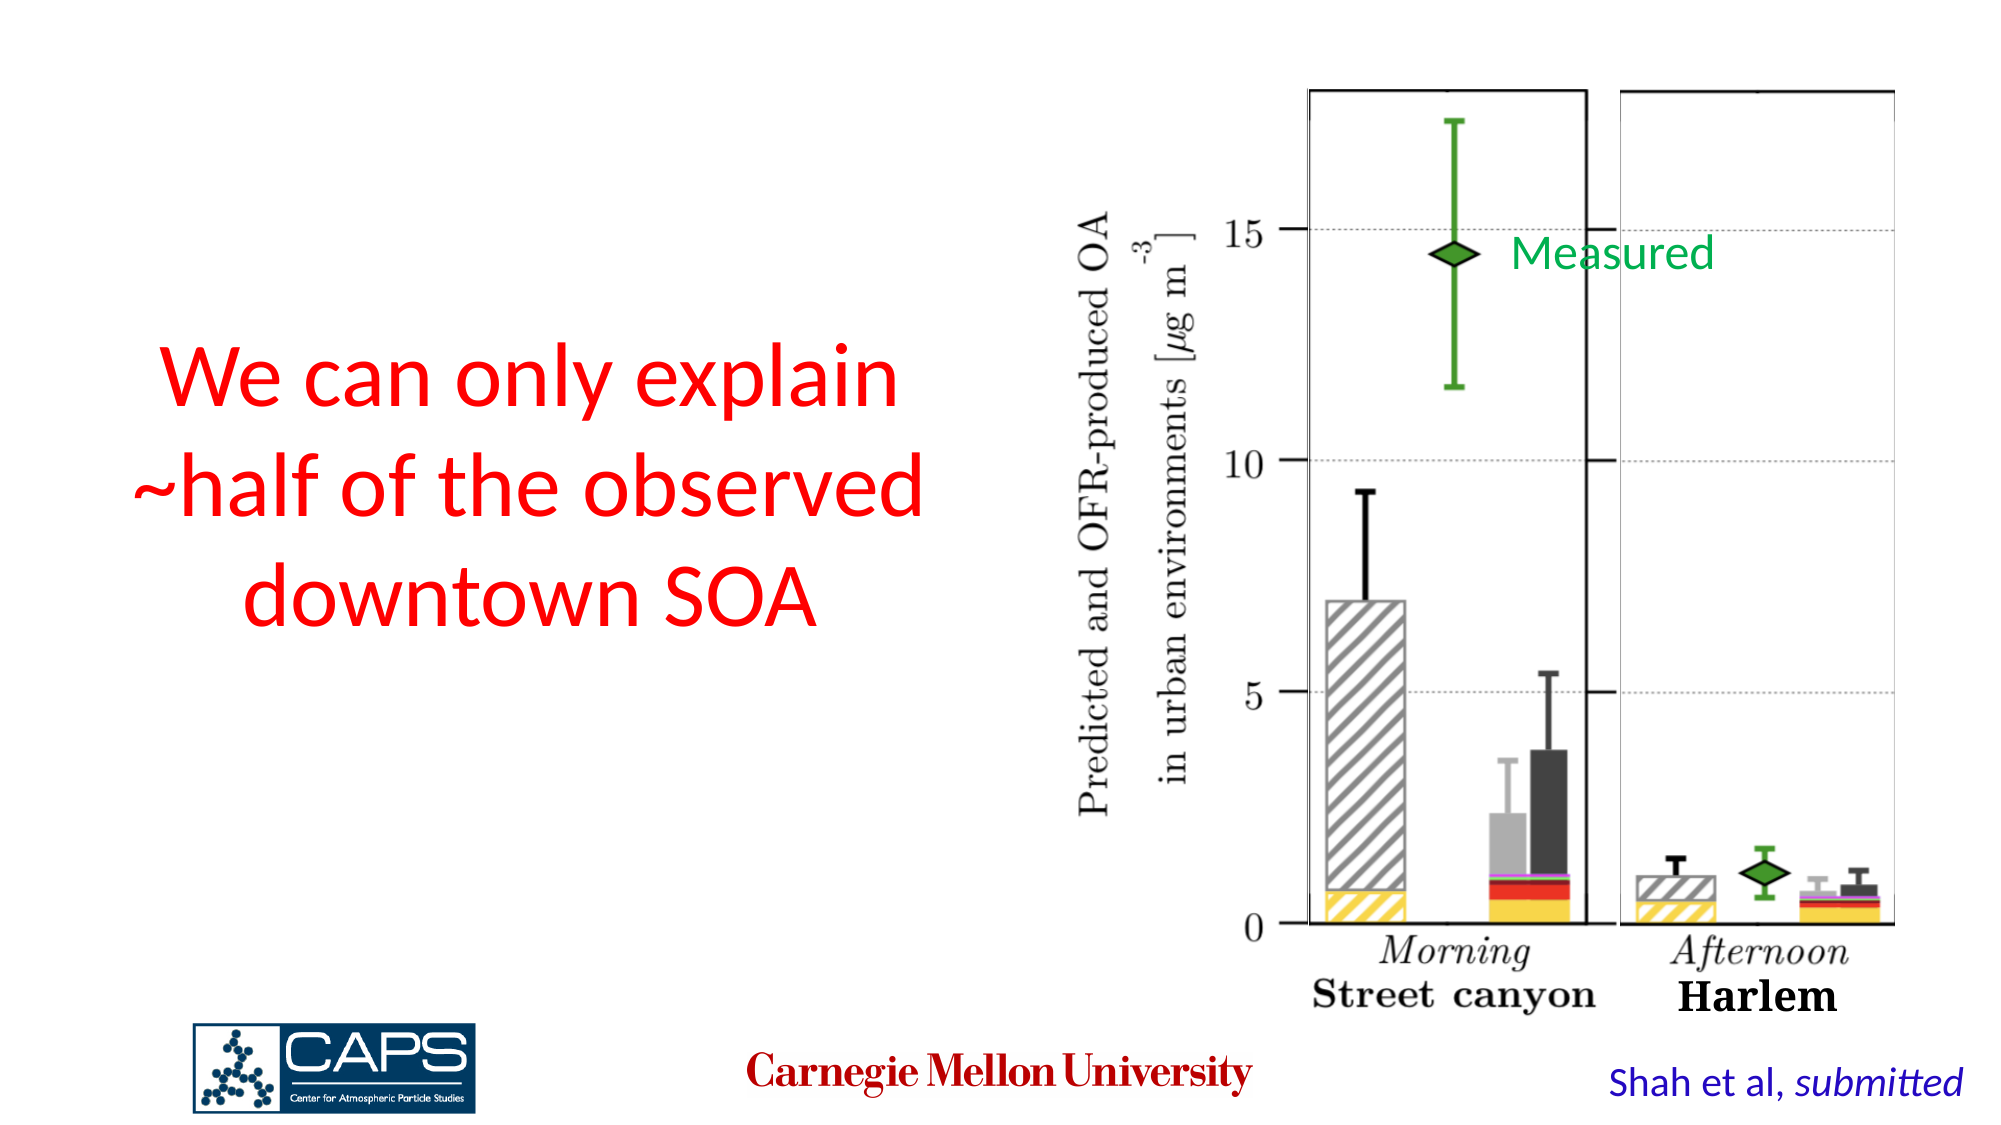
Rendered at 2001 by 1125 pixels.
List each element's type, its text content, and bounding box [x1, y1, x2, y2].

picture [951, 80, 1896, 1036]
picture [192, 1023, 476, 1114]
text_box Harlem [1669, 983, 1854, 1027]
picture [747, 1052, 1253, 1098]
text_box Shah et al, submitted [1593, 1047, 1980, 1112]
title We can only explain ~half of the observed downtown SOA [111, 221, 946, 739]
